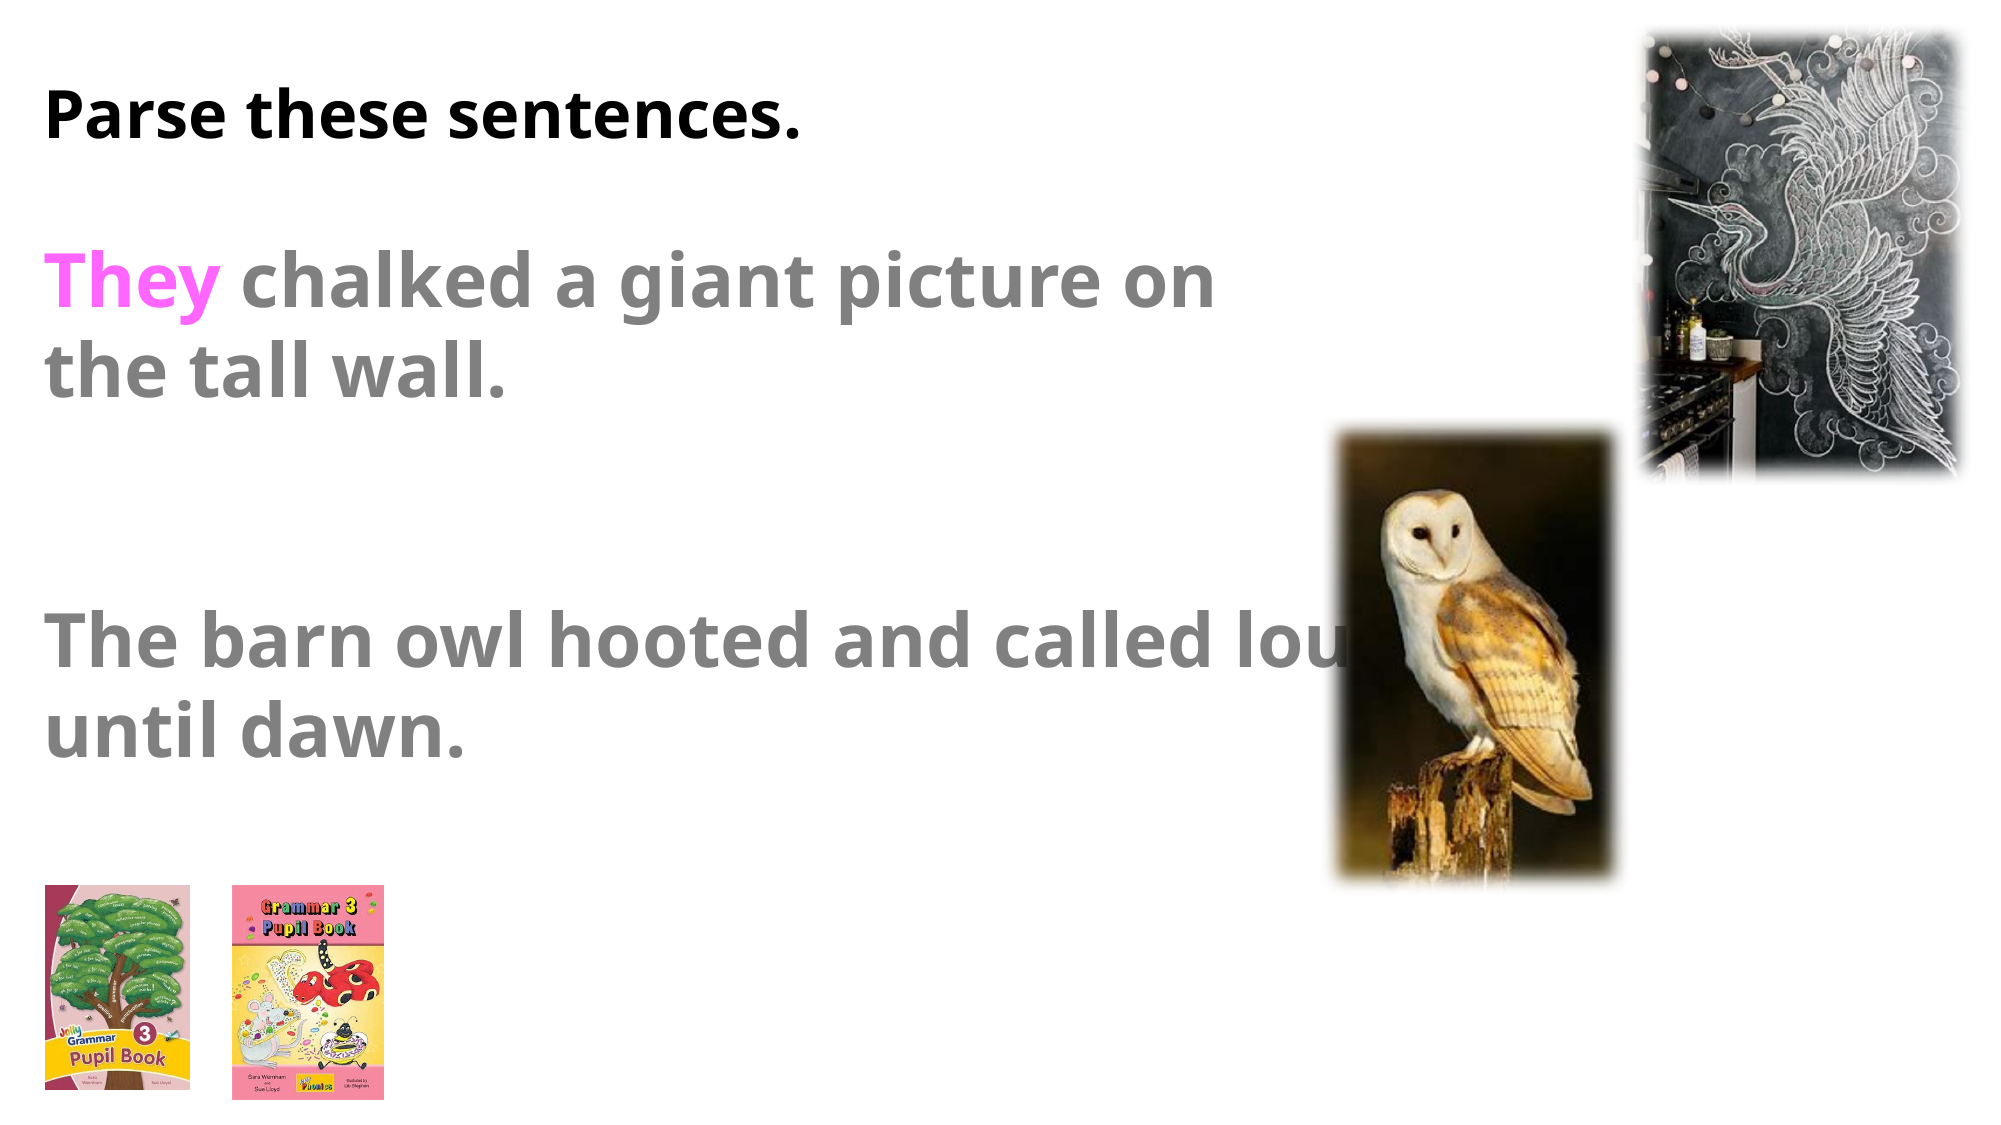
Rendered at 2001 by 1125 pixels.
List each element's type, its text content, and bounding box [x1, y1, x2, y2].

text_box Parse these sentences. They chalked a giant picture on the tall wall. The barn owl hooted and called loudly until dawn. [28, 64, 1494, 780]
picture [1320, 22, 1972, 896]
picture [232, 885, 384, 1100]
picture [45, 885, 190, 1090]
